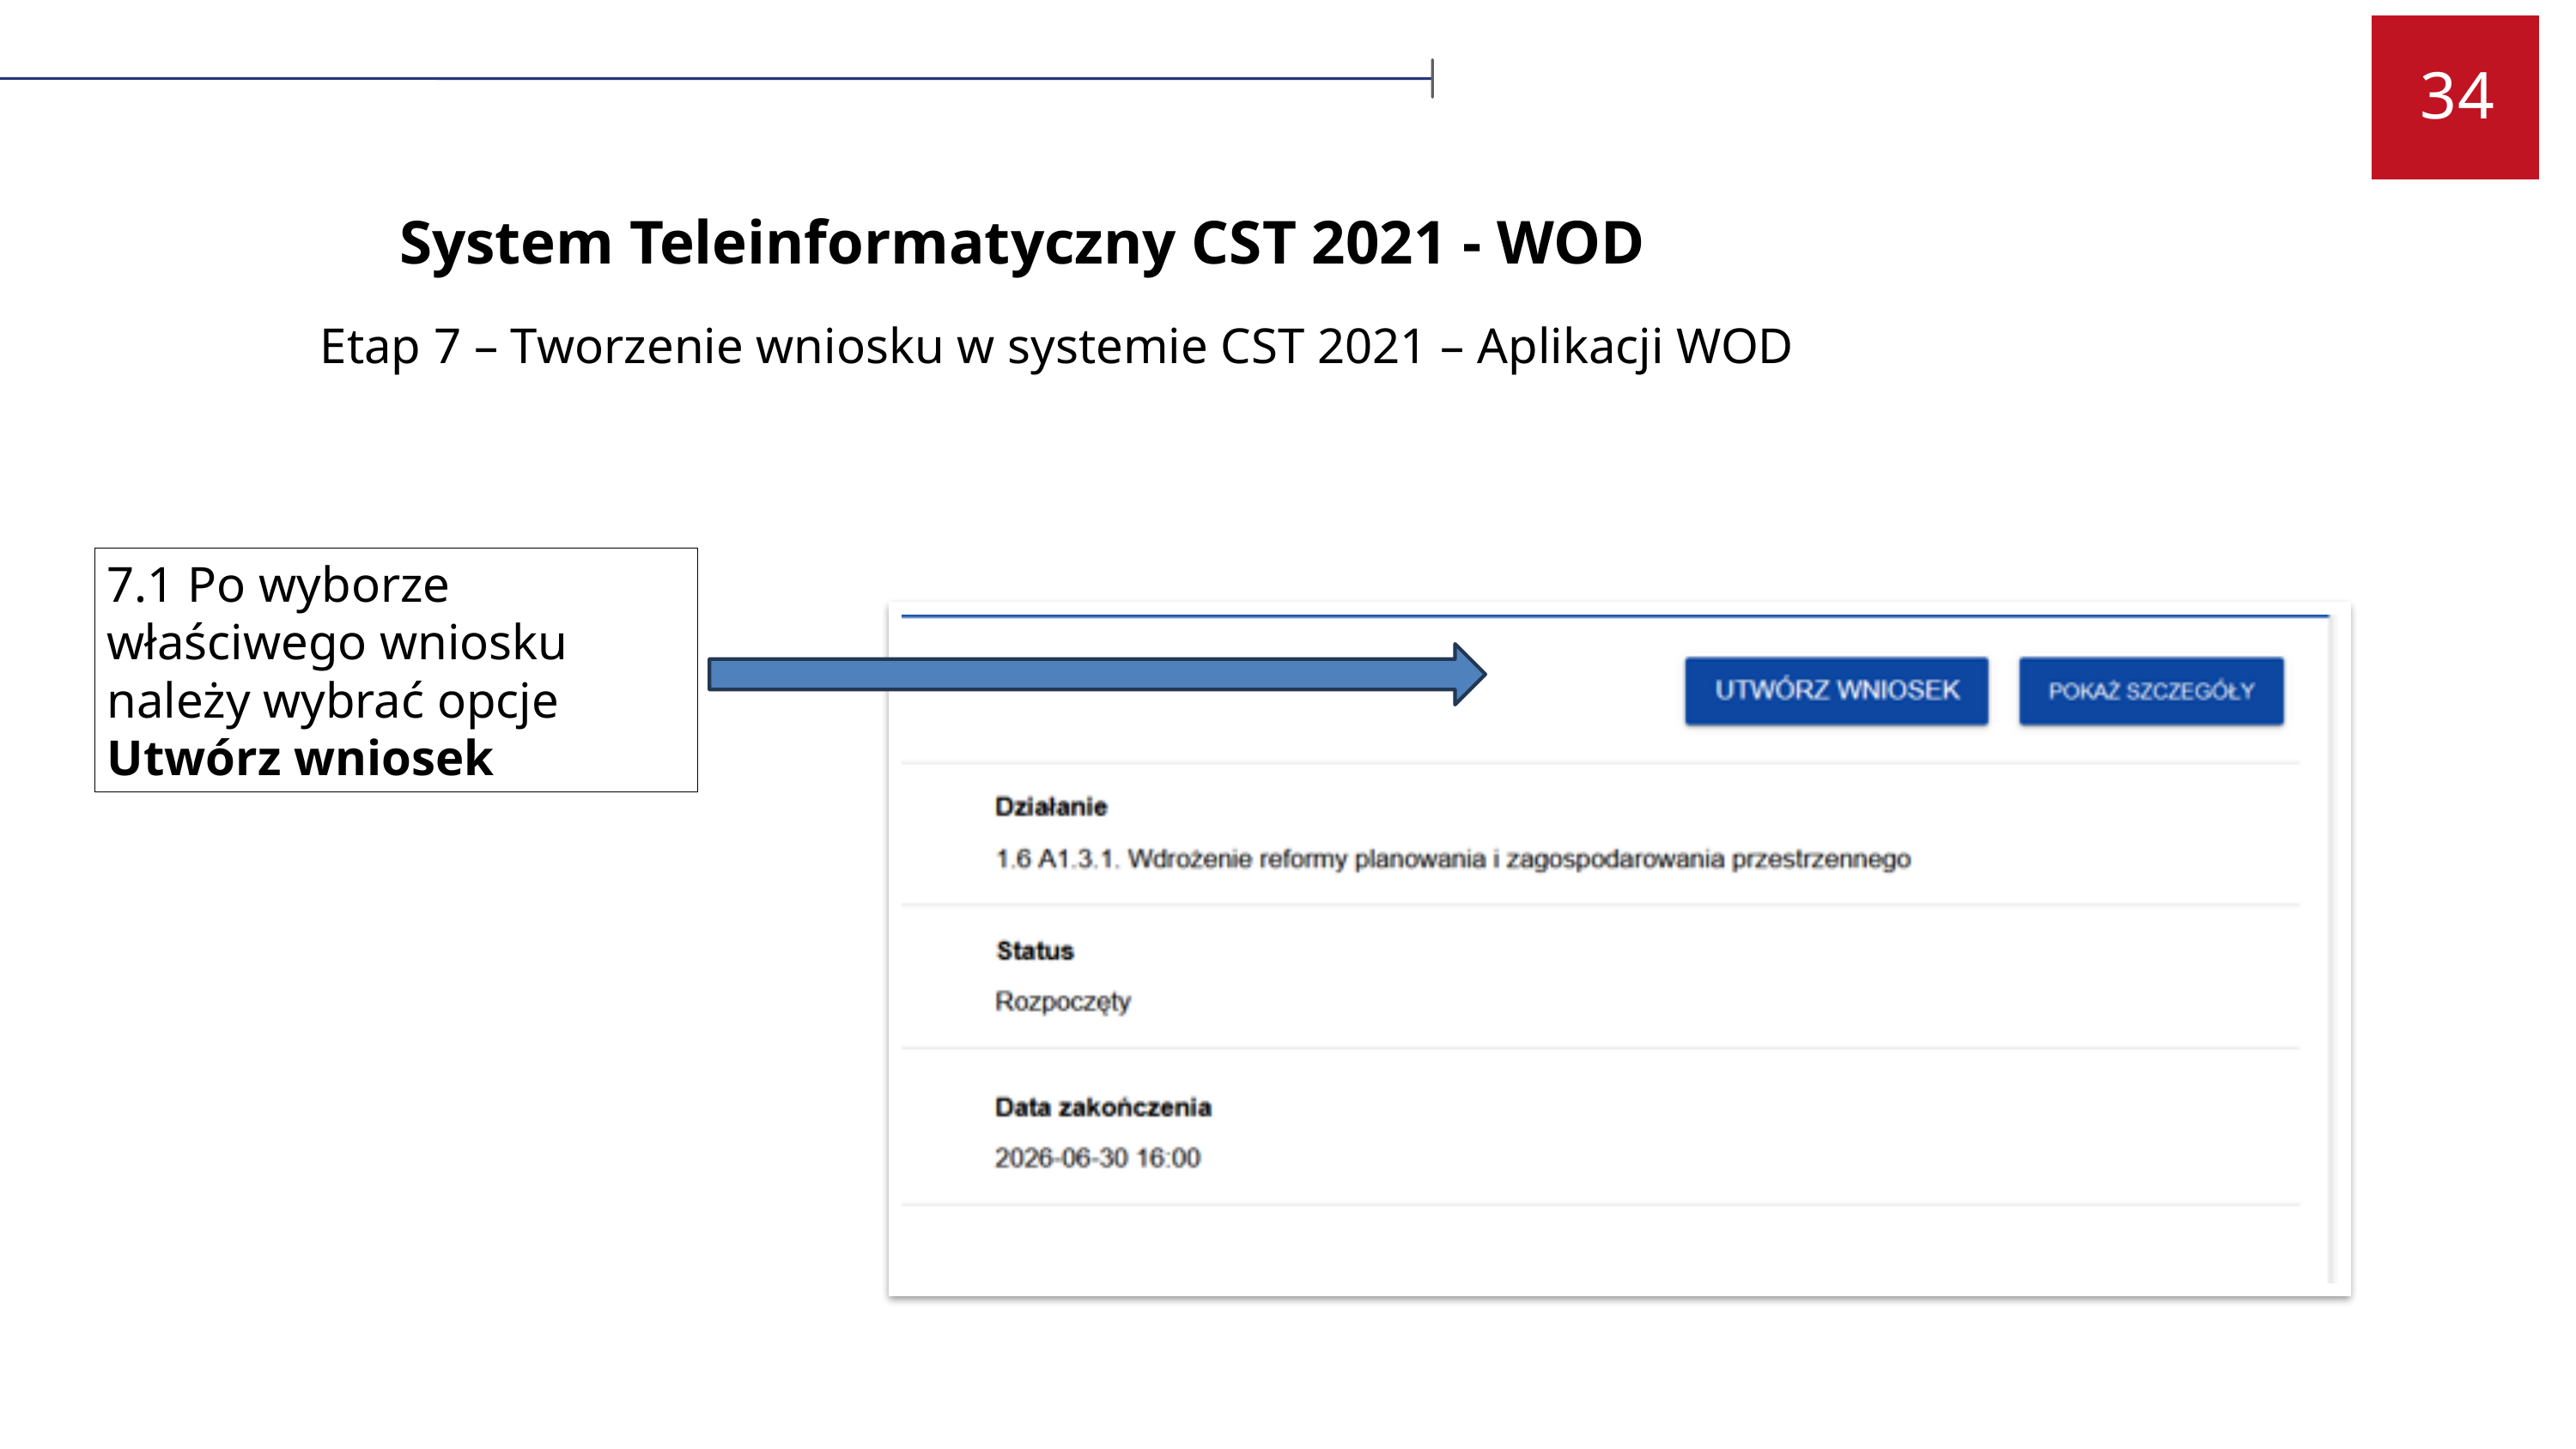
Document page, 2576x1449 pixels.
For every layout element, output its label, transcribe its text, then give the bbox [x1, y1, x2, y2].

text_box [708, 657, 897, 692]
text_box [2372, 15, 2540, 180]
picture [901, 614, 2339, 1284]
text_box 7.1 Po wyborze właściwego wniosku należy wybrać opcje Utwórz wniosek [94, 547, 698, 792]
text_box System Teleinformatyczny CST 2021 - WOD [259, 165, 1786, 287]
text_box Etap 7 – Tworzenie wniosku w systemie CST 2021 – Aplikacji WOD [99, 309, 2016, 380]
